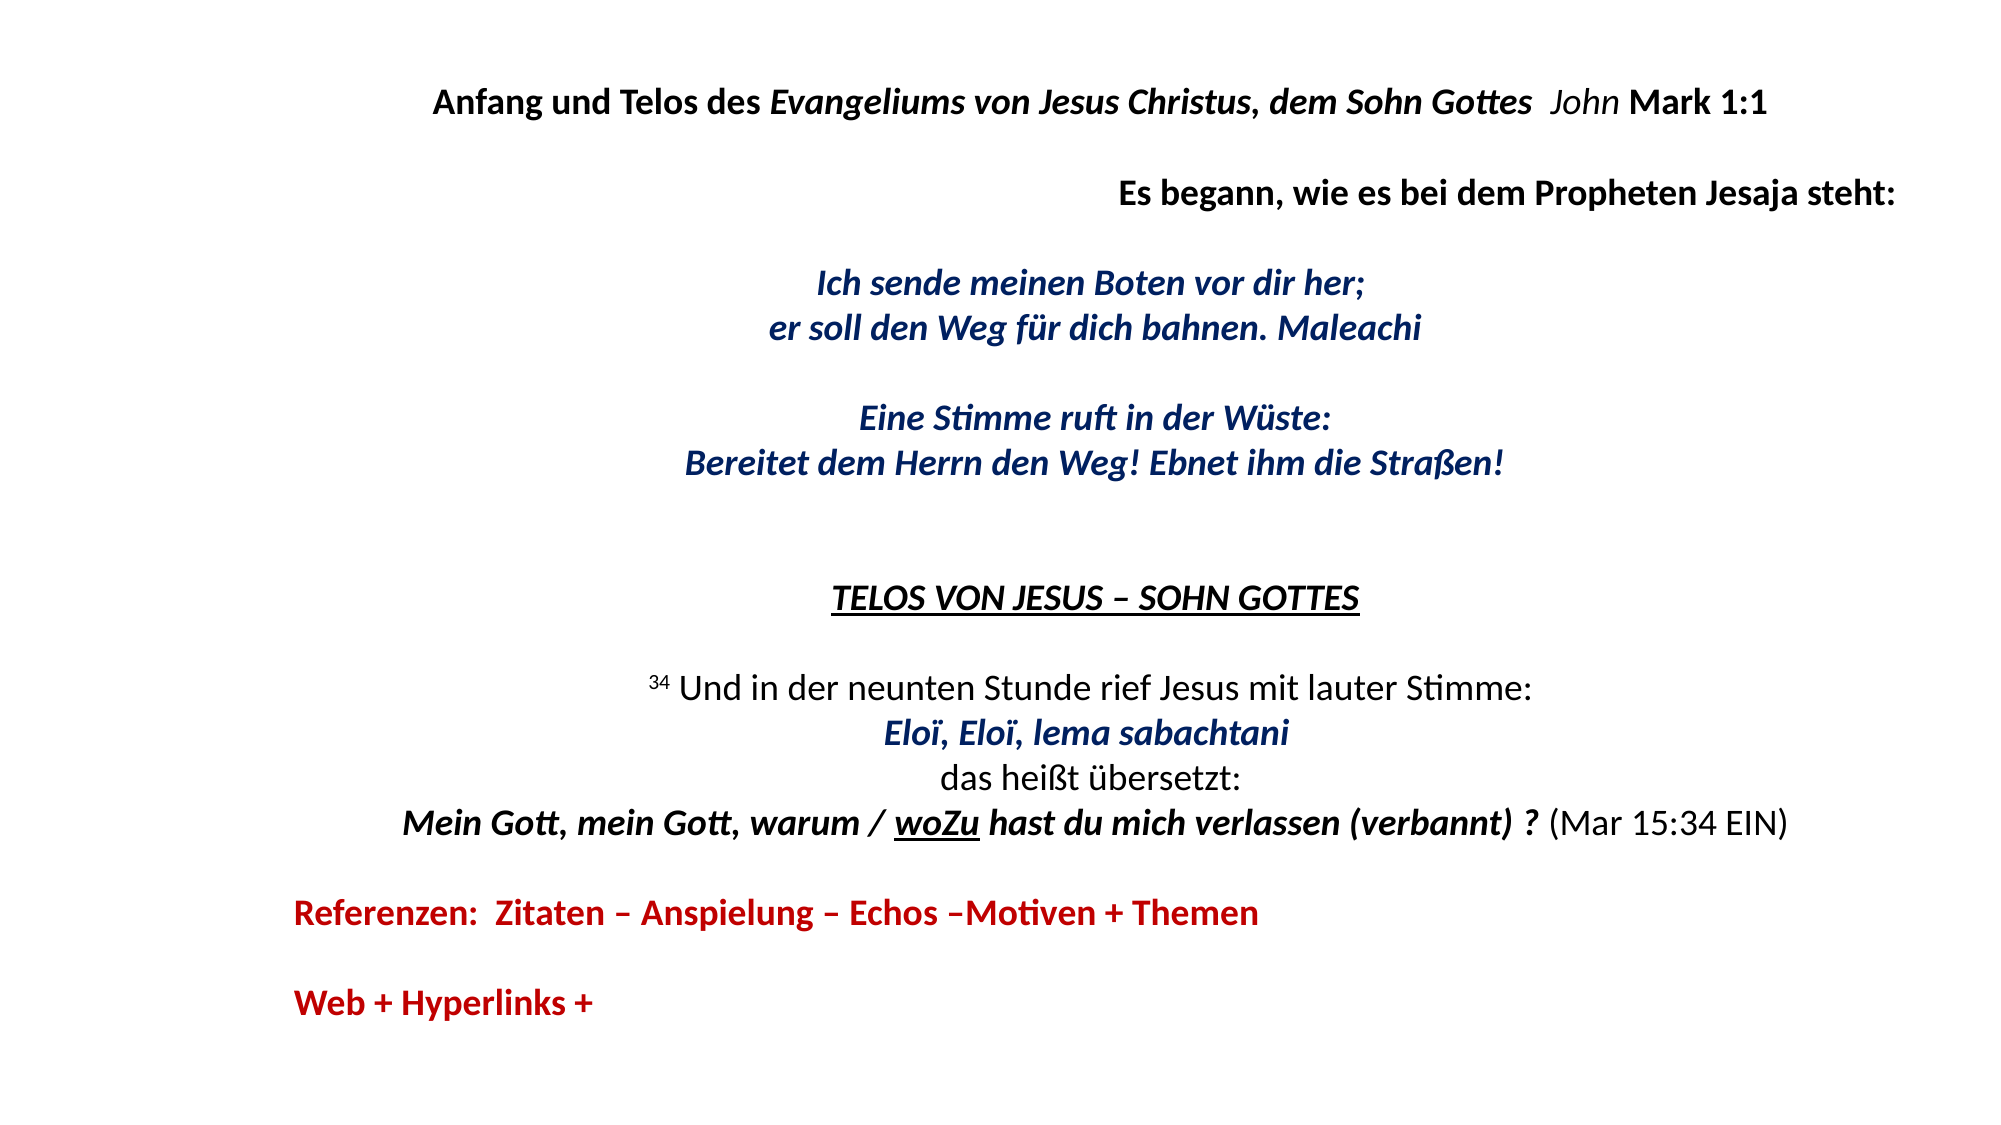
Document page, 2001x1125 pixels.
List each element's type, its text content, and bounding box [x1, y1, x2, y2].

text_box Anfang und Telos des Evangeliums von Jesus Christus, dem Sohn Gottes John Mark 1:1 [279, 70, 1922, 130]
text_box Es begann, wie es bei dem Propheten Jesaja steht: Ich sende meinen Boten vor dir her; er soll den Weg für dich bahnen. Maleachi Eine Stimme ruft in der Wüste: Bereitet dem Herrn den Weg! Ebnet ihm die Straßen! TELOS VON JESUS – SOHN GOTTES 34 Und in der neunten Stunde rief Jesus mit lauter Stimme: Eloï, Eloï, lema sabachtani das heißt übersetzt: Mein Gott, mein Gott, warum / woZu hast du mich verlassen (verbannt) ? (Mar 15:34 EIN) Referenzen: Zitaten – Anspielung – Echos –Motiven + Themen Web + Hyperlinks + [279, 161, 1912, 1125]
